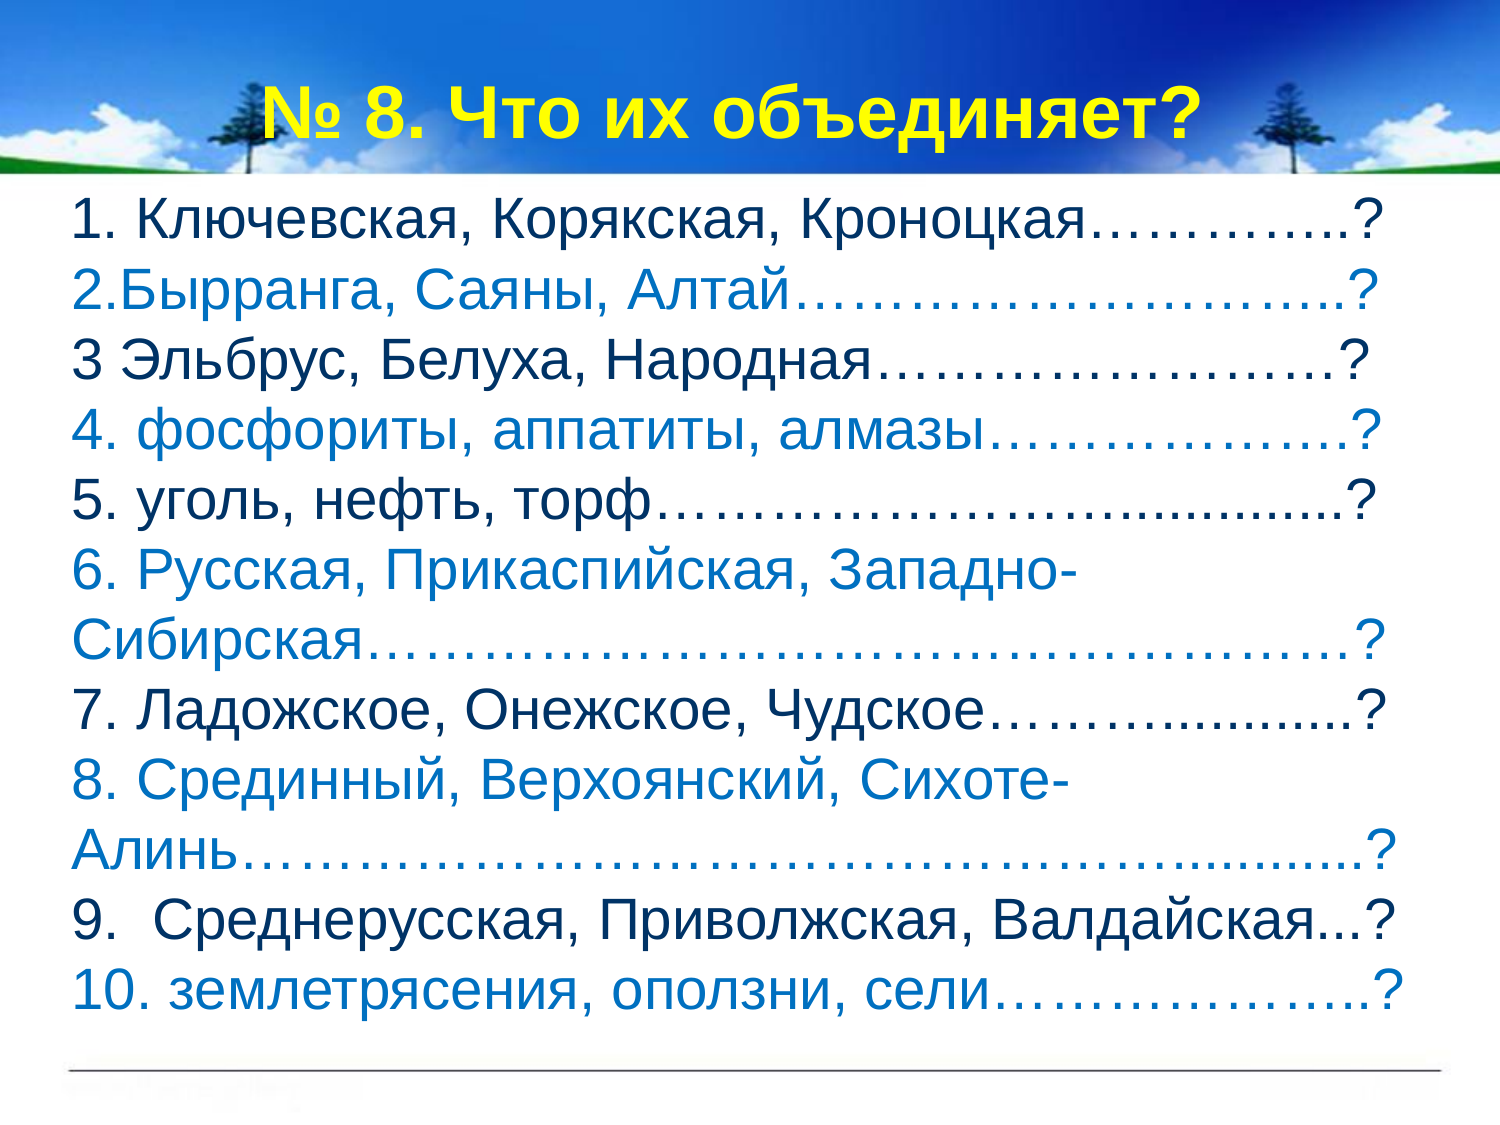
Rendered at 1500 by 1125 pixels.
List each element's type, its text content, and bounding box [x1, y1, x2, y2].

picture [0, 0, 1500, 1125]
list 1. Ключевская, Корякская, Кроноцкая…………..? 2.Бырранга, Саяны, Алтай………………………..? 3 Эльбрус, Белуха, Народная……………………? 4. фосфориты, аппатиты, алмазы……………….? 5. уголь, нефть, торф……………………..............? 6. Русская, Прикаспийская, Западно- Сибирская……………………………………………? 7. Ладожское, Онежское, Чудское………............? 8. Срединный, Верхоянский, Сихоте- Алинь…………………………………………............? 9. Среднерусская, Приволжская, Валдайская...? 10. землетрясения, оползни, сели………………..? [0, 163, 1477, 1125]
title № 8. Что их объединяет? [93, 44, 1372, 163]
